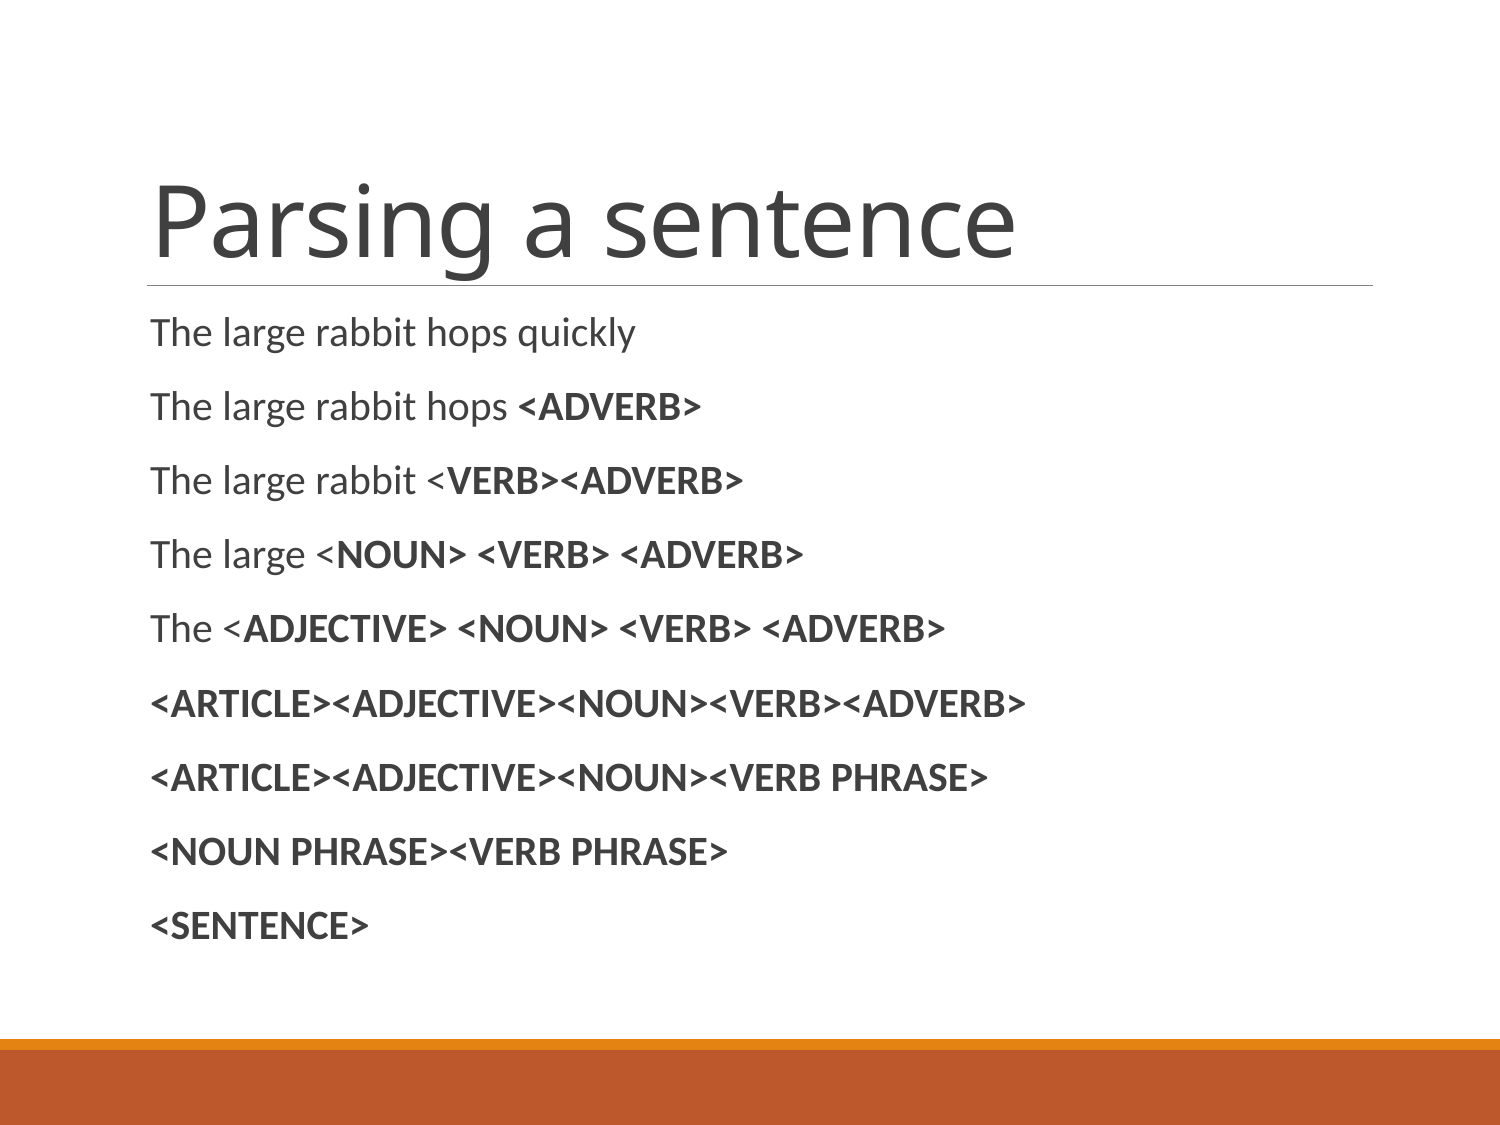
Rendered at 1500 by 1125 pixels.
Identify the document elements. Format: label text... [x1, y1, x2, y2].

list The large rabbit hops quickly The large rabbit hops <ADVERB> The large rabbit <VERB><ADVERB> The large <NOUN> <VERB> <ADVERB> The <ADJECTIVE> <NOUN> <VERB> <ADVERB> <ARTICLE><ADJECTIVE><NOUN><VERB><ADVERB> <ARTICLE><ADJECTIVE><NOUN><VERB PHRASE> <NOUN PHRASE><VERB PHRASE> <SENTENCE> [135, 302, 1373, 963]
title Parsing a sentence [135, 47, 1373, 285]
